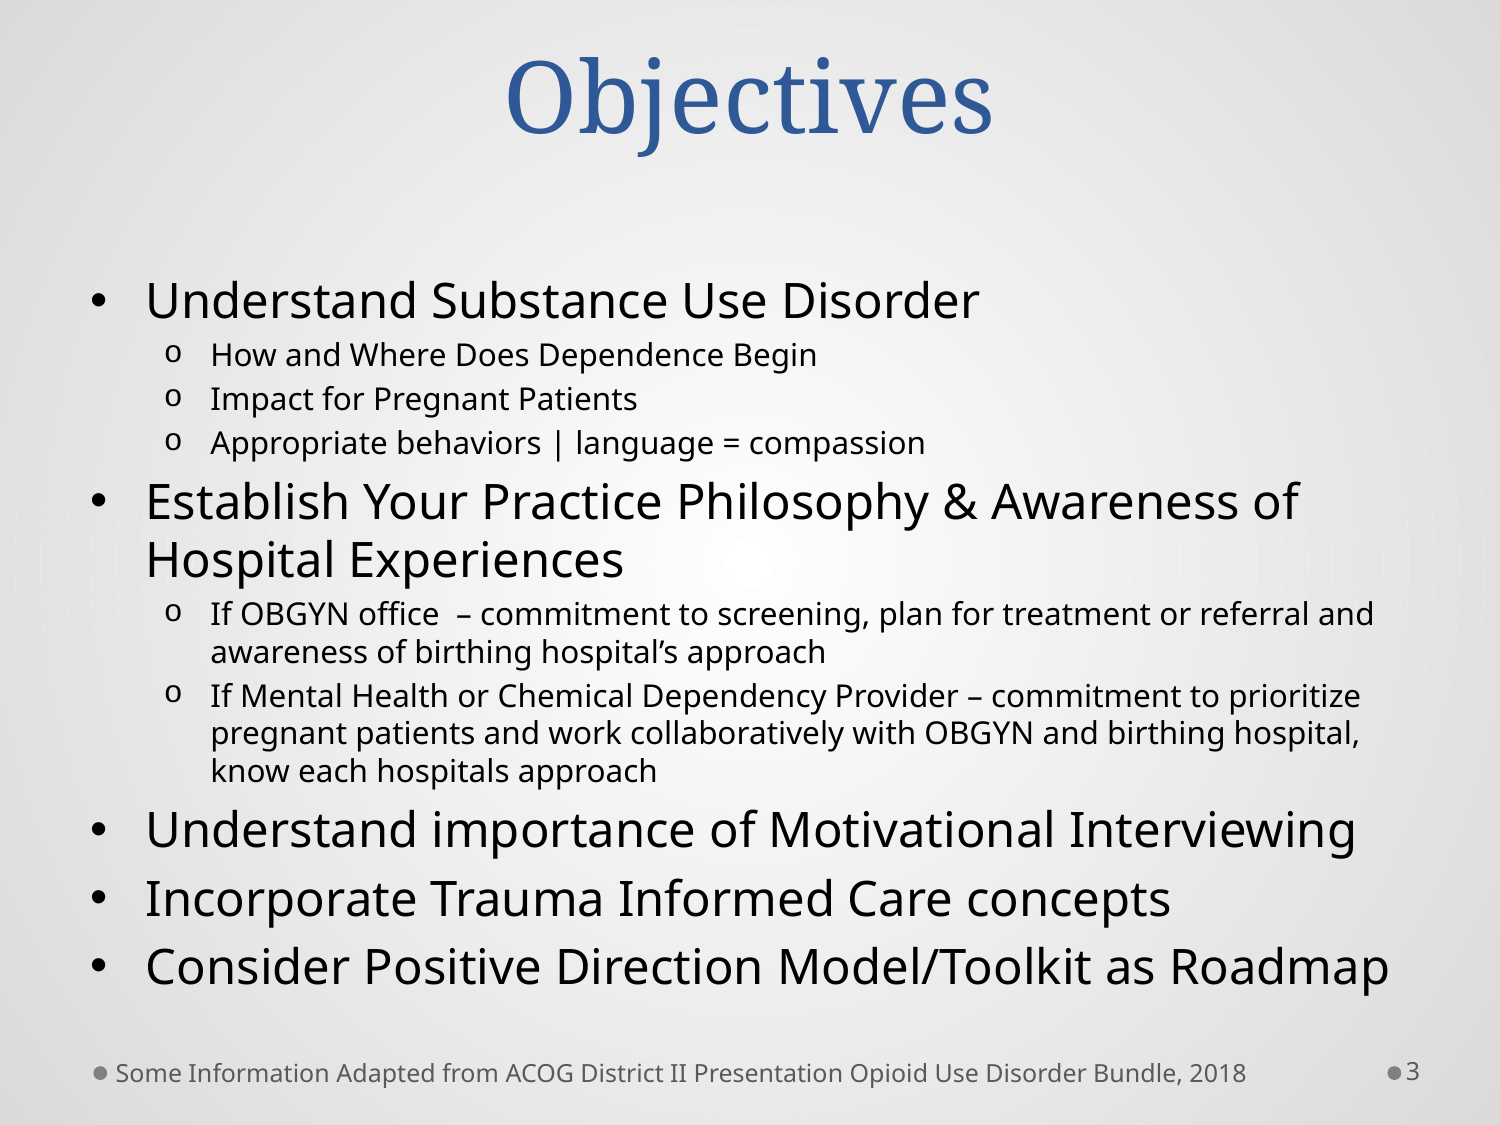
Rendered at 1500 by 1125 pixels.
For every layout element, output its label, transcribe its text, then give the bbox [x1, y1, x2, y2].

list Understand Substance Use Disorder How and Where Does Dependence Begin Impact for Pregnant Patients Appropriate behaviors | language = compassion Establish Your Practice Philosophy & Awareness of Hospital Experiences If OBGYN office – commitment to screening, plan for treatment or referral and awareness of birthing hospital’s approach If Mental Health or Chemical Dependency Provider – commitment to prioritize pregnant patients and work collaboratively with OBGYN and birthing hospital, know each hospitals approach Understand importance of Motivational Interviewing Incorporate Trauma Informed Care concepts Consider Positive Direction Model/Toolkit as Roadmap [75, 262, 1425, 1005]
footer Some Information Adapted from ACOG District II Presentation Opioid Use Disorder Bundle, 2018 [108, 1042, 1371, 1103]
slide_number 3 [1401, 1042, 1494, 1103]
title Objectives [75, 0, 1425, 161]
